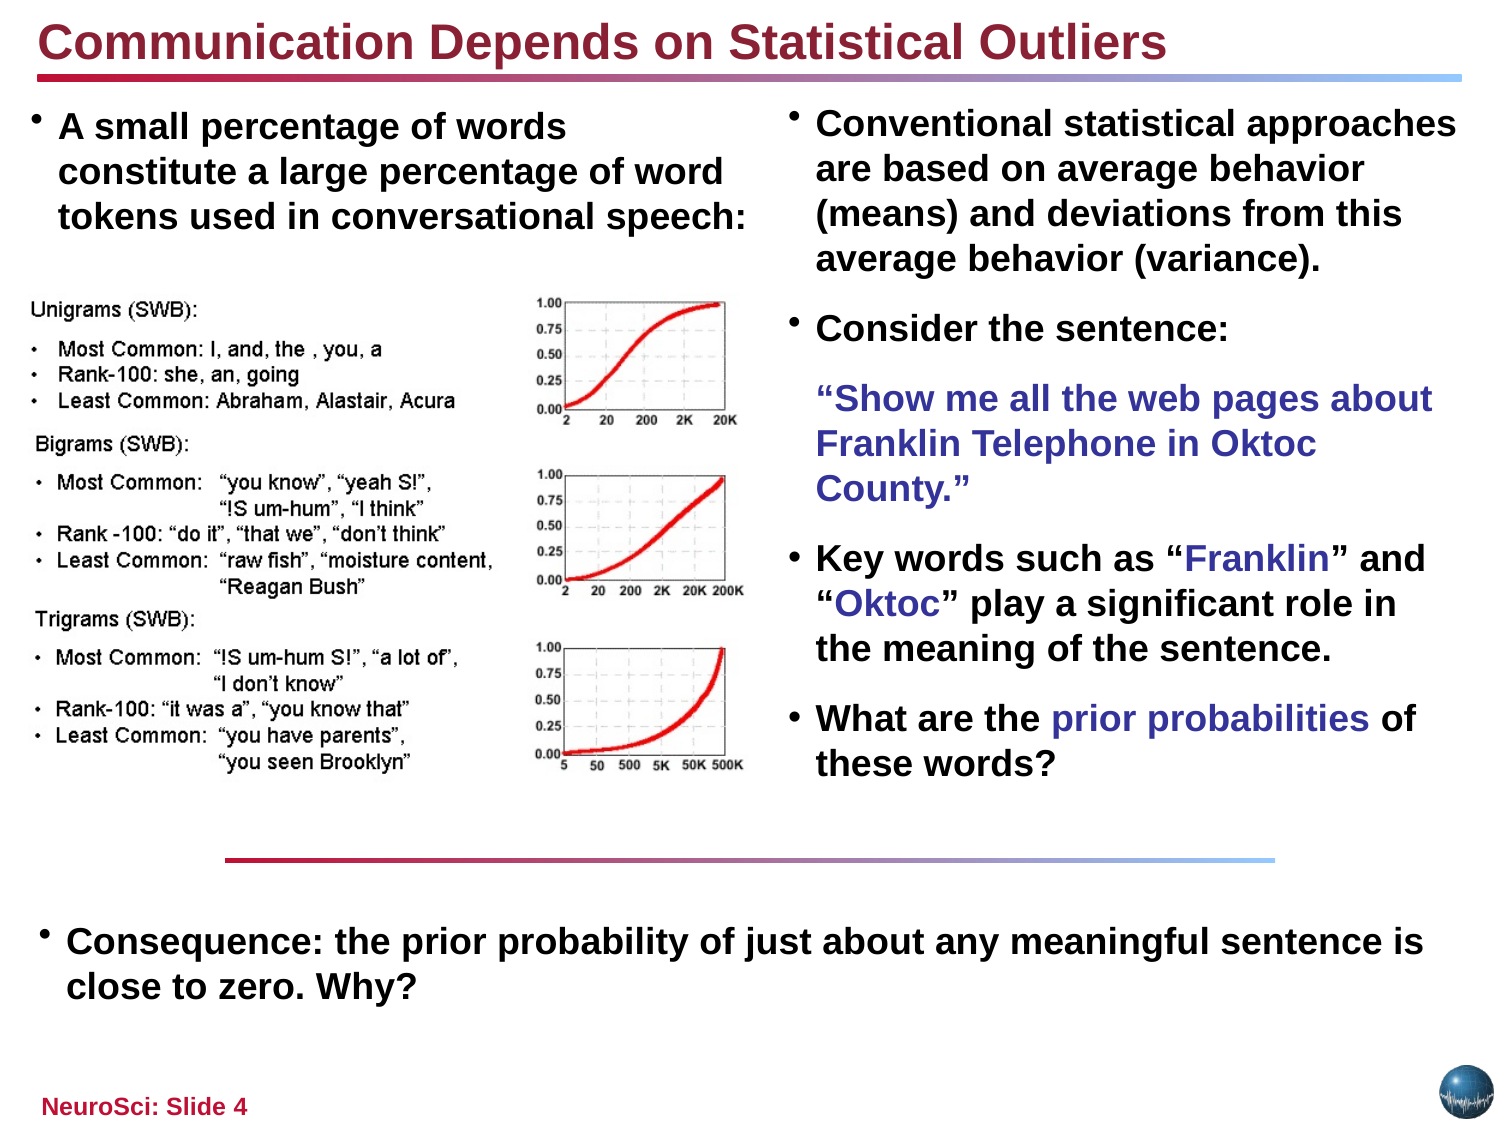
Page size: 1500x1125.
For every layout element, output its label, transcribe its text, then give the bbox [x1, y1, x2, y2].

picture [1439, 1065, 1494, 1119]
text_box Consequence: the prior probability of just about any meaningful sentence is close to zero. Why? [38, 916, 1463, 1072]
text_box [225, 858, 1276, 863]
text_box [9, 101, 752, 786]
text_box Conventional statistical approaches are based on average behavior (means) and deviations from this average behavior (variance). Consider the sentence: “Show me all the web pages about Franklin Telephone in Oktoc County.” Key words such as “Franklin” and “Oktoc” play a significant role in the meaning of the sentence. What are the prior probabilities of these words? [788, 98, 1463, 807]
text_box Communication Depends on Statistical Outliers [37, 9, 1460, 70]
